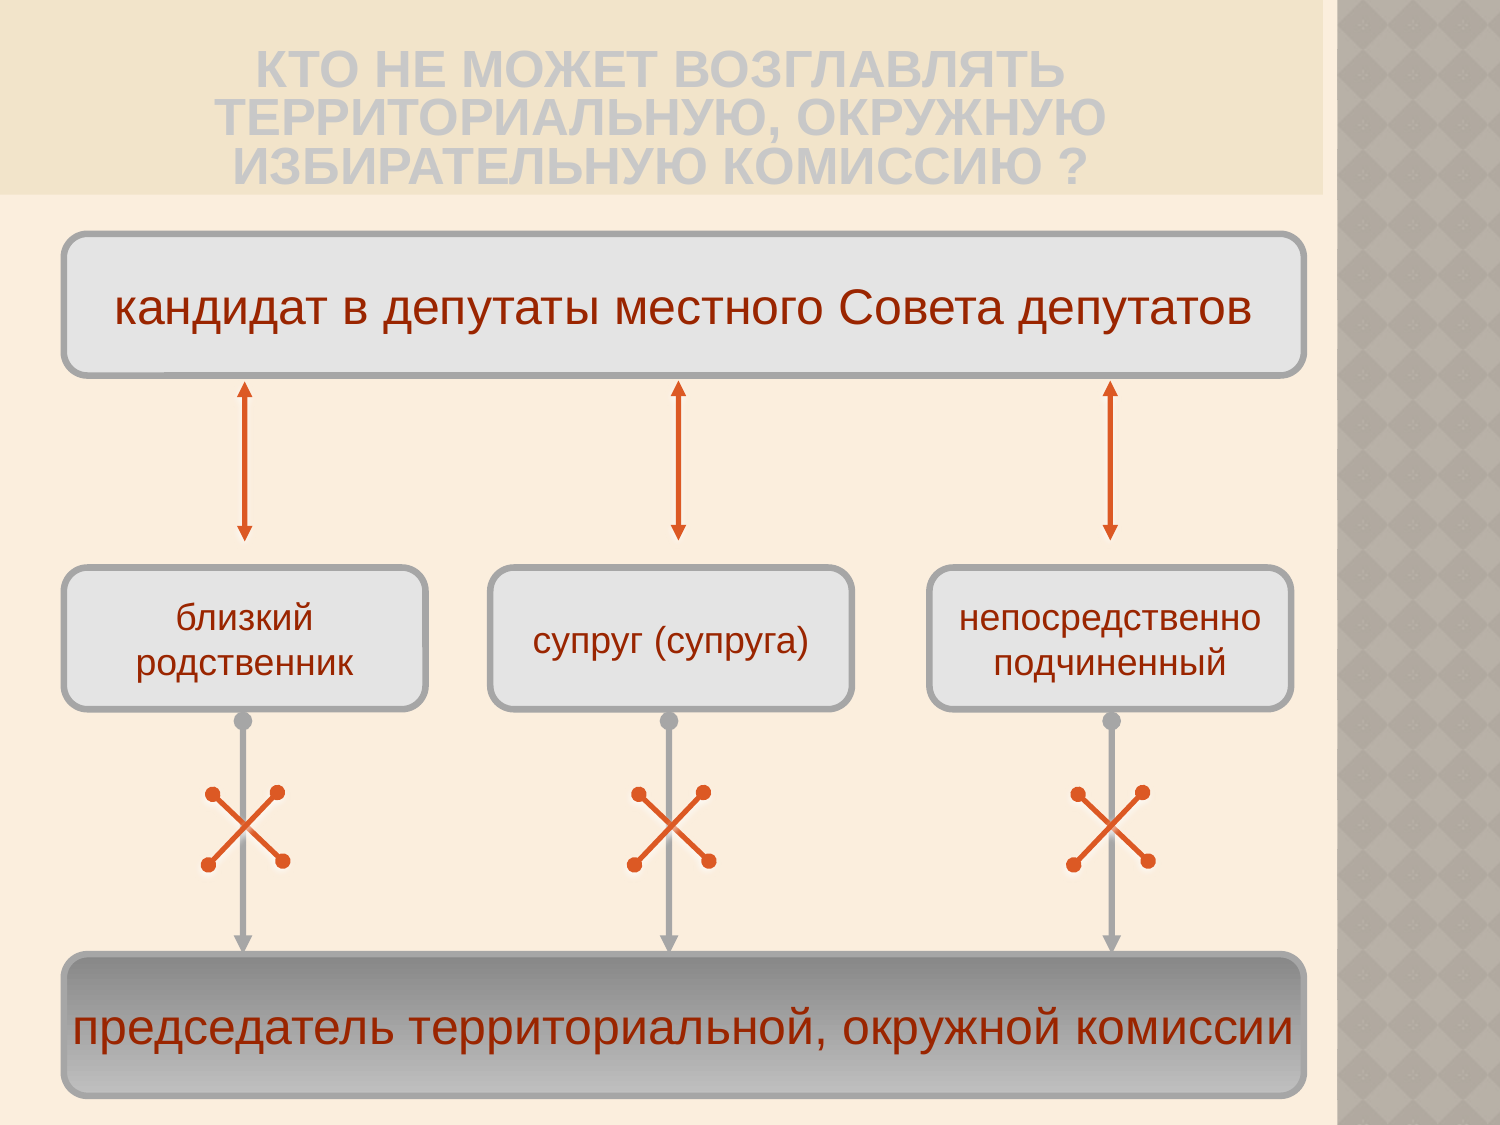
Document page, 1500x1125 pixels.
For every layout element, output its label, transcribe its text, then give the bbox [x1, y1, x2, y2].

title КТО НЕ МОЖЕТ ВОЗГЛАВЛЯТЬ ТЕРРИТОРИАЛЬНУЮ, ОКРУЖНУЮ ИЗБИРАТЕЛЬНУЮ КОМИССИЮ ? [0, 0, 1323, 195]
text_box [63, 233, 1305, 1097]
